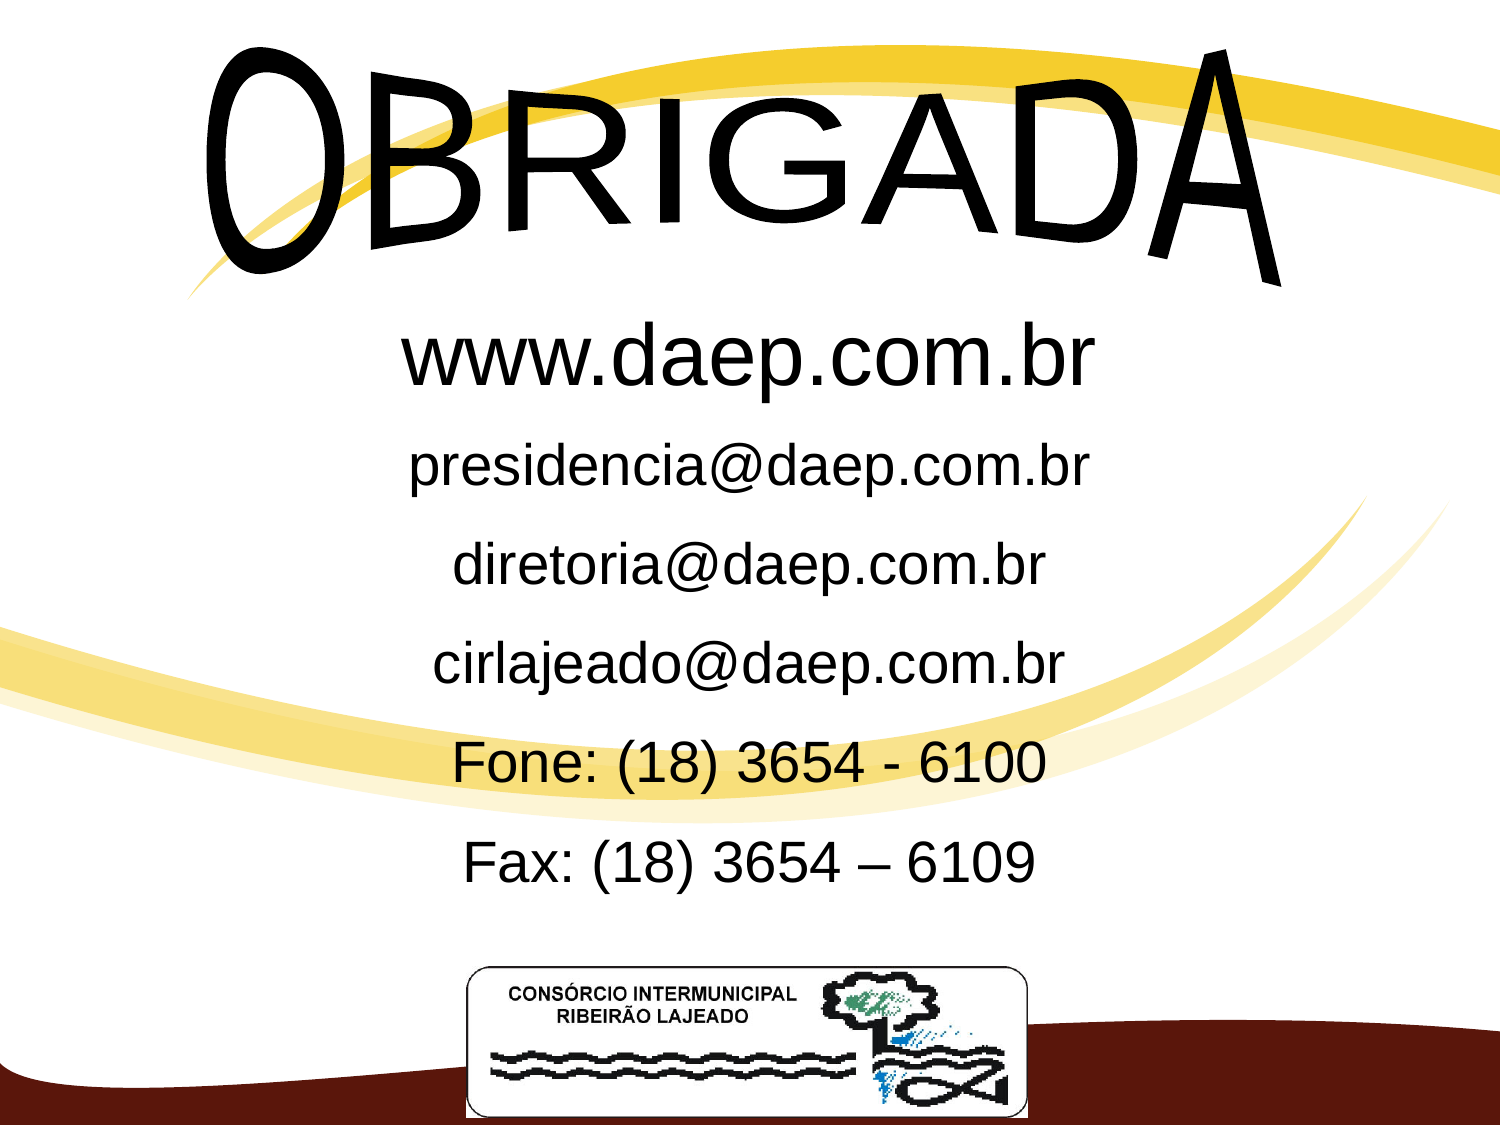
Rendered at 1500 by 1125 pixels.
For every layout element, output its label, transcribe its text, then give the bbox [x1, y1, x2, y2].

picture [466, 966, 1029, 1118]
text_box presidencia@daep.com.br diretoria@daep.com.br cirlajeado@daep.com.br Fone: (18) 3654 - 6100 Fax: (18) 3654 – 6109 [0, 419, 1500, 902]
text_box www.daep.com.br [0, 290, 1500, 411]
